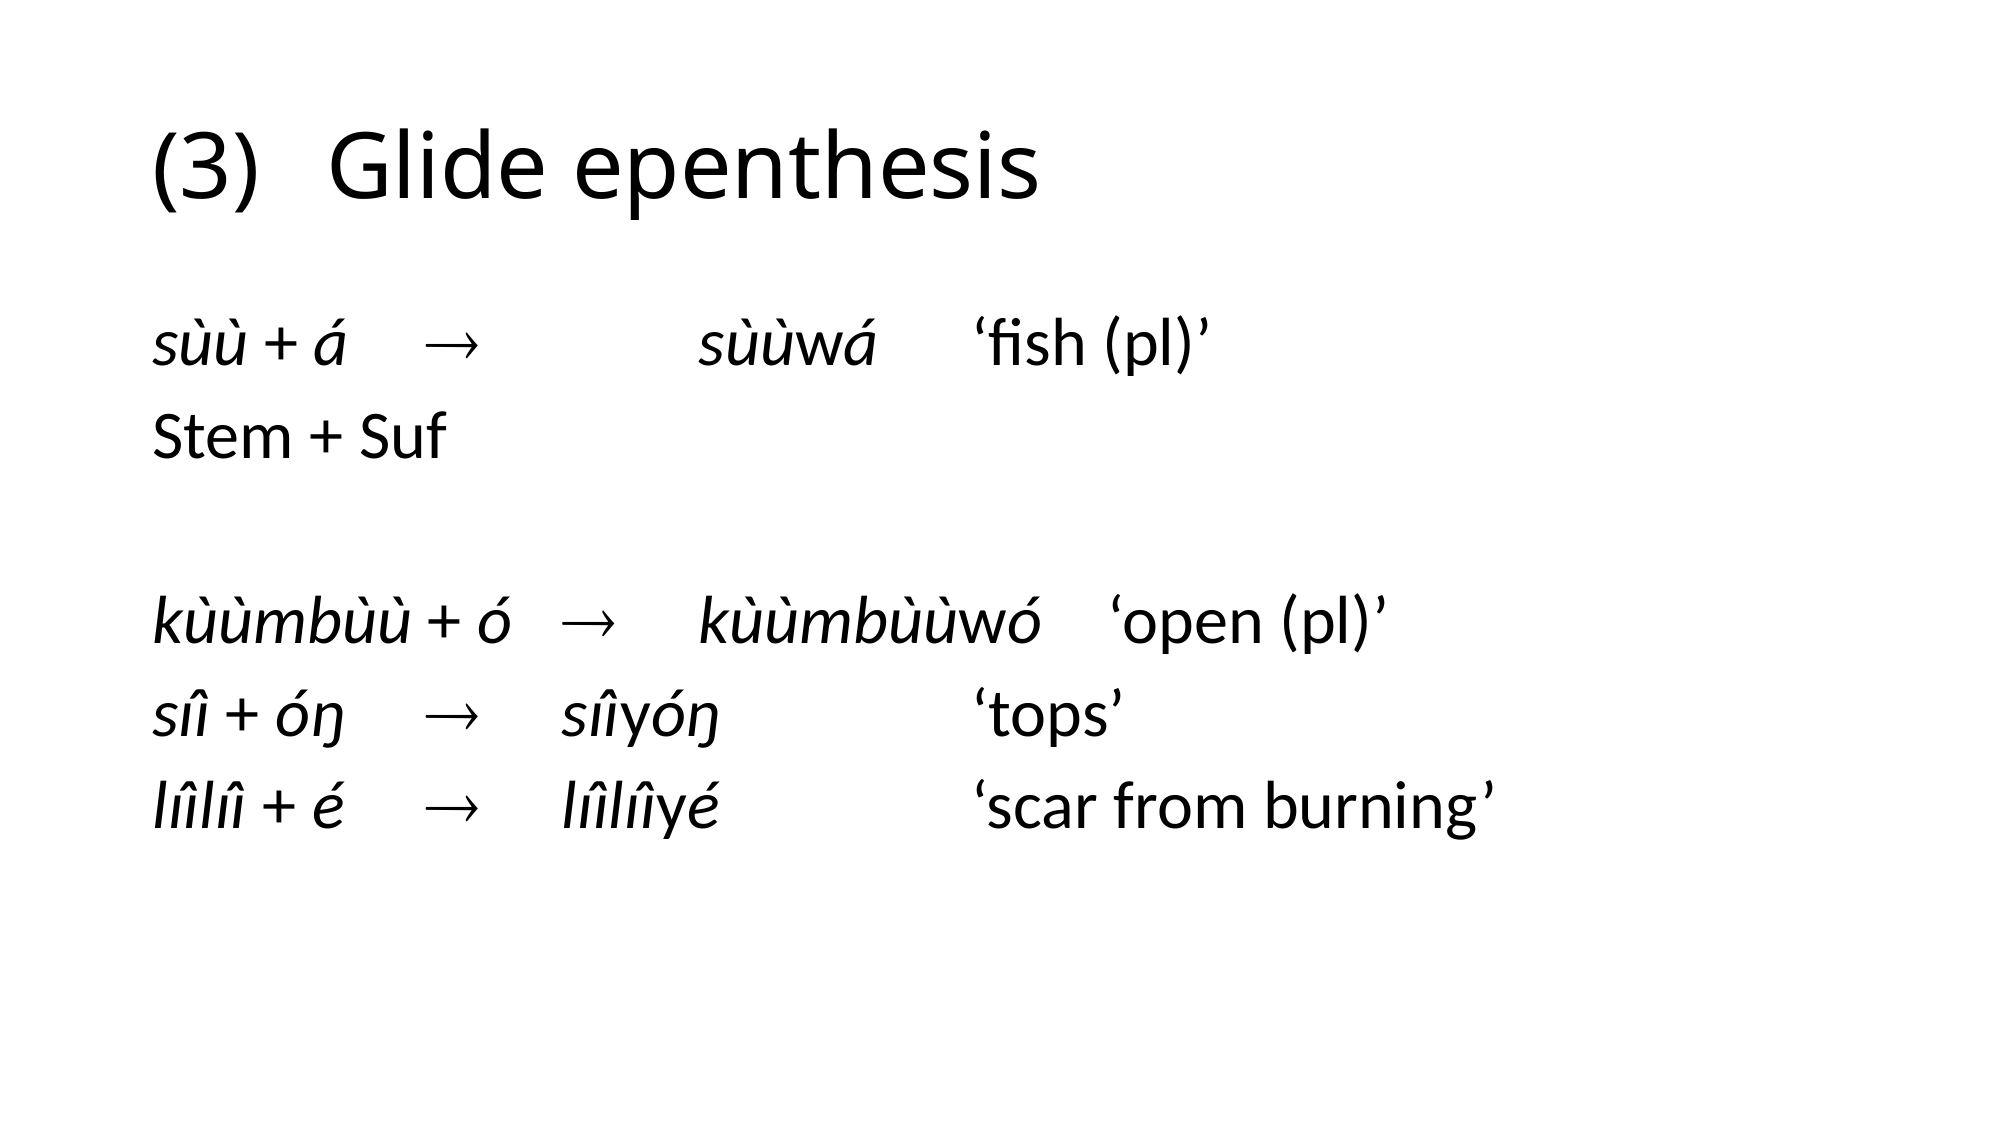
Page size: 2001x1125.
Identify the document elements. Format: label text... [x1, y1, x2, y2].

title (3) Glide epenthesis [137, 59, 1863, 278]
list sùù + á  sùùwá ‘fish (pl)’ Stem + Suf kùùmbùù + ó  kùùmbùùwó ‘open (pl)’ síì + óŋ  síìyóŋ ‘tops’ líìlíì + é  líìlíìyé ‘scar from burning’ [137, 299, 1863, 1014]
